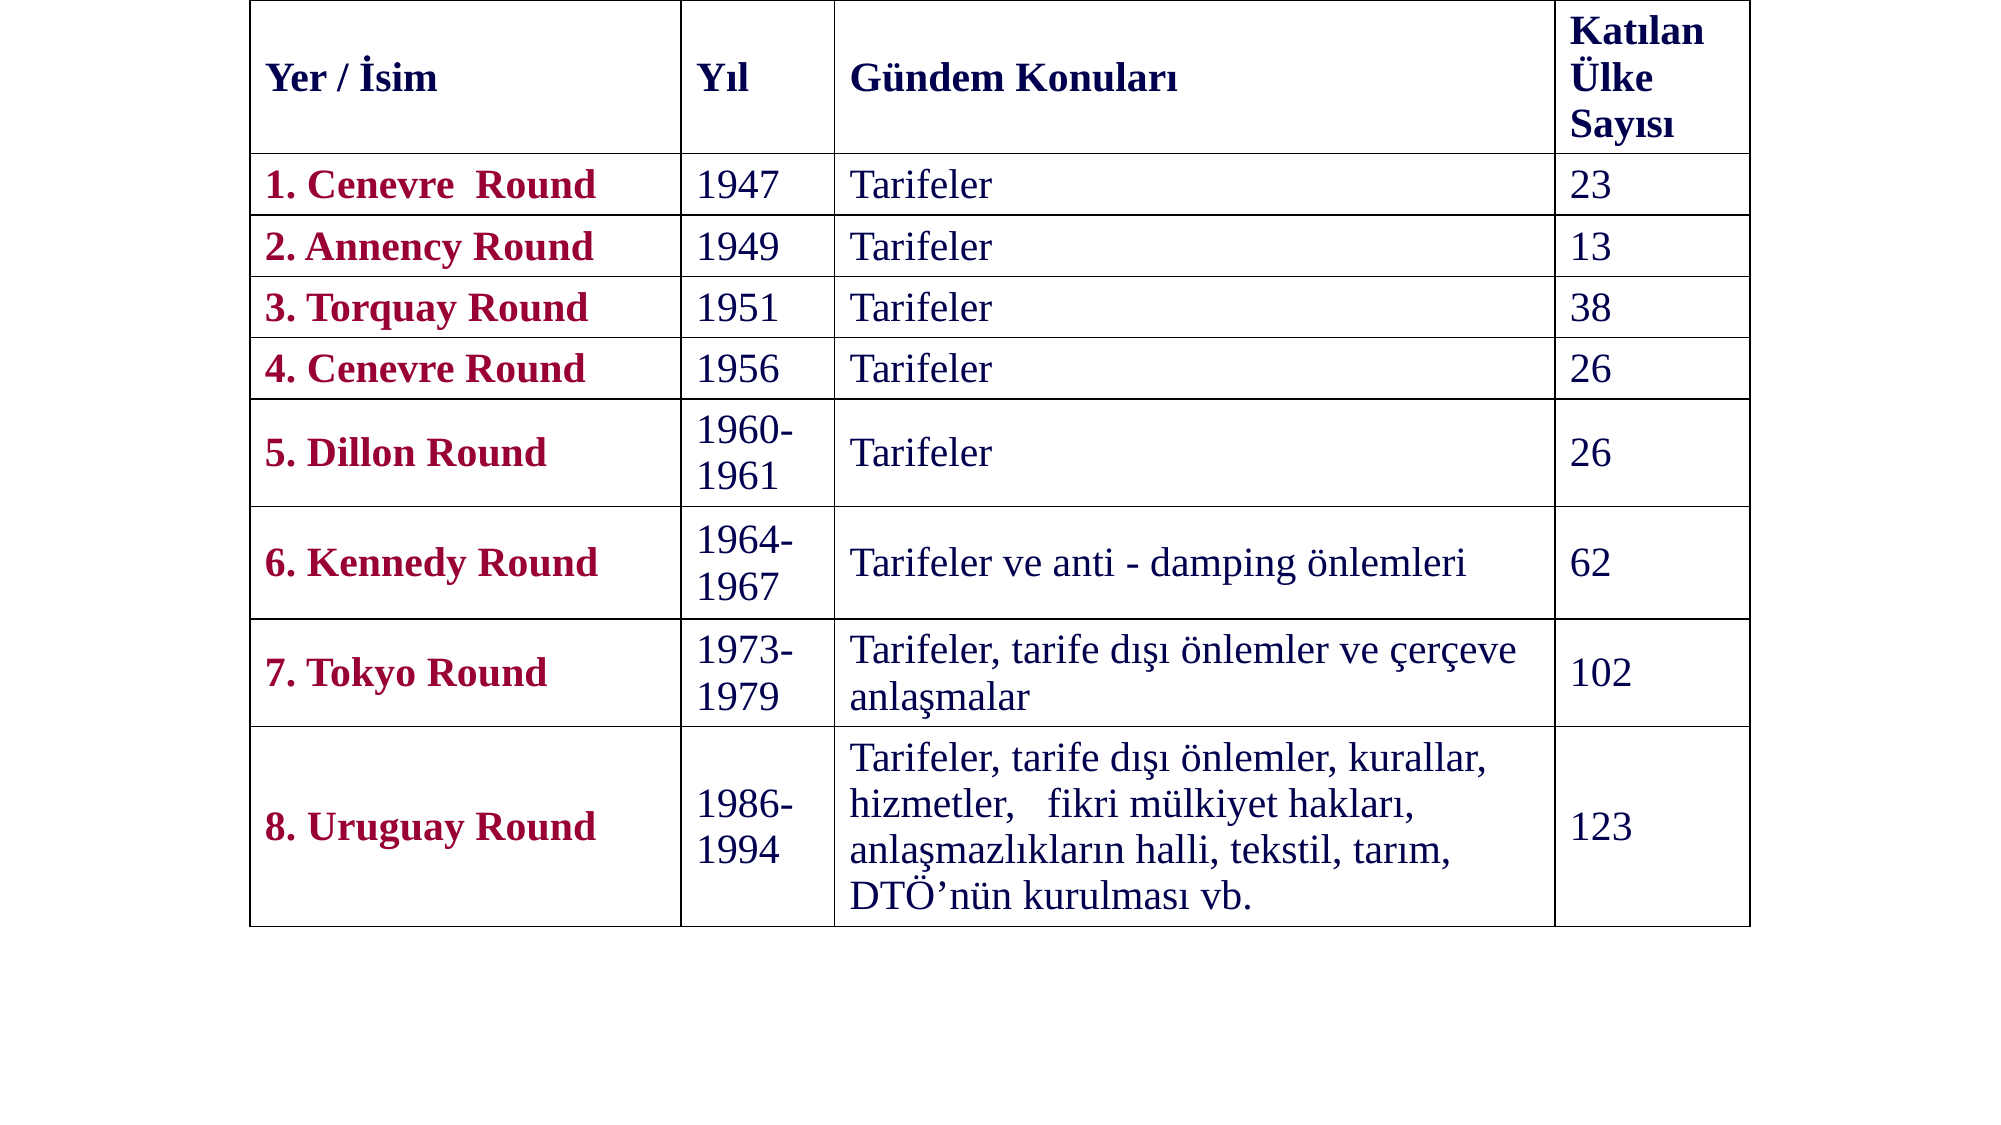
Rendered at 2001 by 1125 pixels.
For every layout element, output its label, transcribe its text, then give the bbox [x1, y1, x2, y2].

table_cell 5. Dillon Round [251, 400, 680, 506]
table_cell Tarifeler, tarife dışı önlemler ve çerçeve anlaşmalar [835, 620, 1554, 726]
table_cell 1973-1979 [682, 620, 834, 726]
table_cell 1. Cenevre Round [251, 154, 680, 214]
table_cell Tarifeler [835, 400, 1554, 506]
table_cell 102 [1556, 620, 1749, 726]
table_cell Tarifeler [835, 277, 1554, 337]
table_cell 123 [1556, 727, 1749, 926]
table_header Katılan Ülke Sayısı [1556, 1, 1749, 153]
table_cell 7. Tokyo Round [251, 620, 680, 726]
table_cell 38 [1556, 277, 1749, 337]
table_cell Tarifeler ve anti - damping önlemleri [835, 507, 1554, 618]
table_cell 1964-1967 [682, 507, 834, 618]
table_cell 2. Annency Round [251, 216, 680, 276]
table_header Yıl [682, 1, 834, 153]
table_cell 13 [1556, 216, 1749, 276]
table_cell 1956 [682, 338, 834, 398]
table_cell Tarifeler [835, 154, 1554, 214]
table_cell Tarifeler, tarife dışı önlemler, kurallar, hizmetler, fikri mülkiyet hakları, anlaşmazlıkların halli, tekstil, tarım, DTÖ’nün kurulması vb. [835, 727, 1554, 926]
table_header Gündem Konuları [835, 1, 1554, 153]
table_cell 1947 [682, 154, 834, 214]
table_cell Tarifeler [835, 216, 1554, 276]
table_cell 1951 [682, 277, 834, 337]
table_cell 1986-1994 [682, 727, 834, 926]
table_cell 6. Kennedy Round [251, 507, 680, 618]
table_cell 1960-1961 [682, 400, 834, 506]
table_cell 8. Uruguay Round [251, 727, 680, 926]
table_cell 26 [1556, 338, 1749, 398]
table_header Yer / İsim [251, 1, 680, 153]
table_cell Tarifeler [835, 338, 1554, 398]
table_cell 62 [1556, 507, 1749, 618]
table_cell 4. Cenevre Round [251, 338, 680, 398]
table_cell 26 [1556, 400, 1749, 506]
table_cell 1949 [682, 216, 834, 276]
table_cell 3. Torquay Round [251, 277, 680, 337]
table_cell 23 [1556, 154, 1749, 214]
